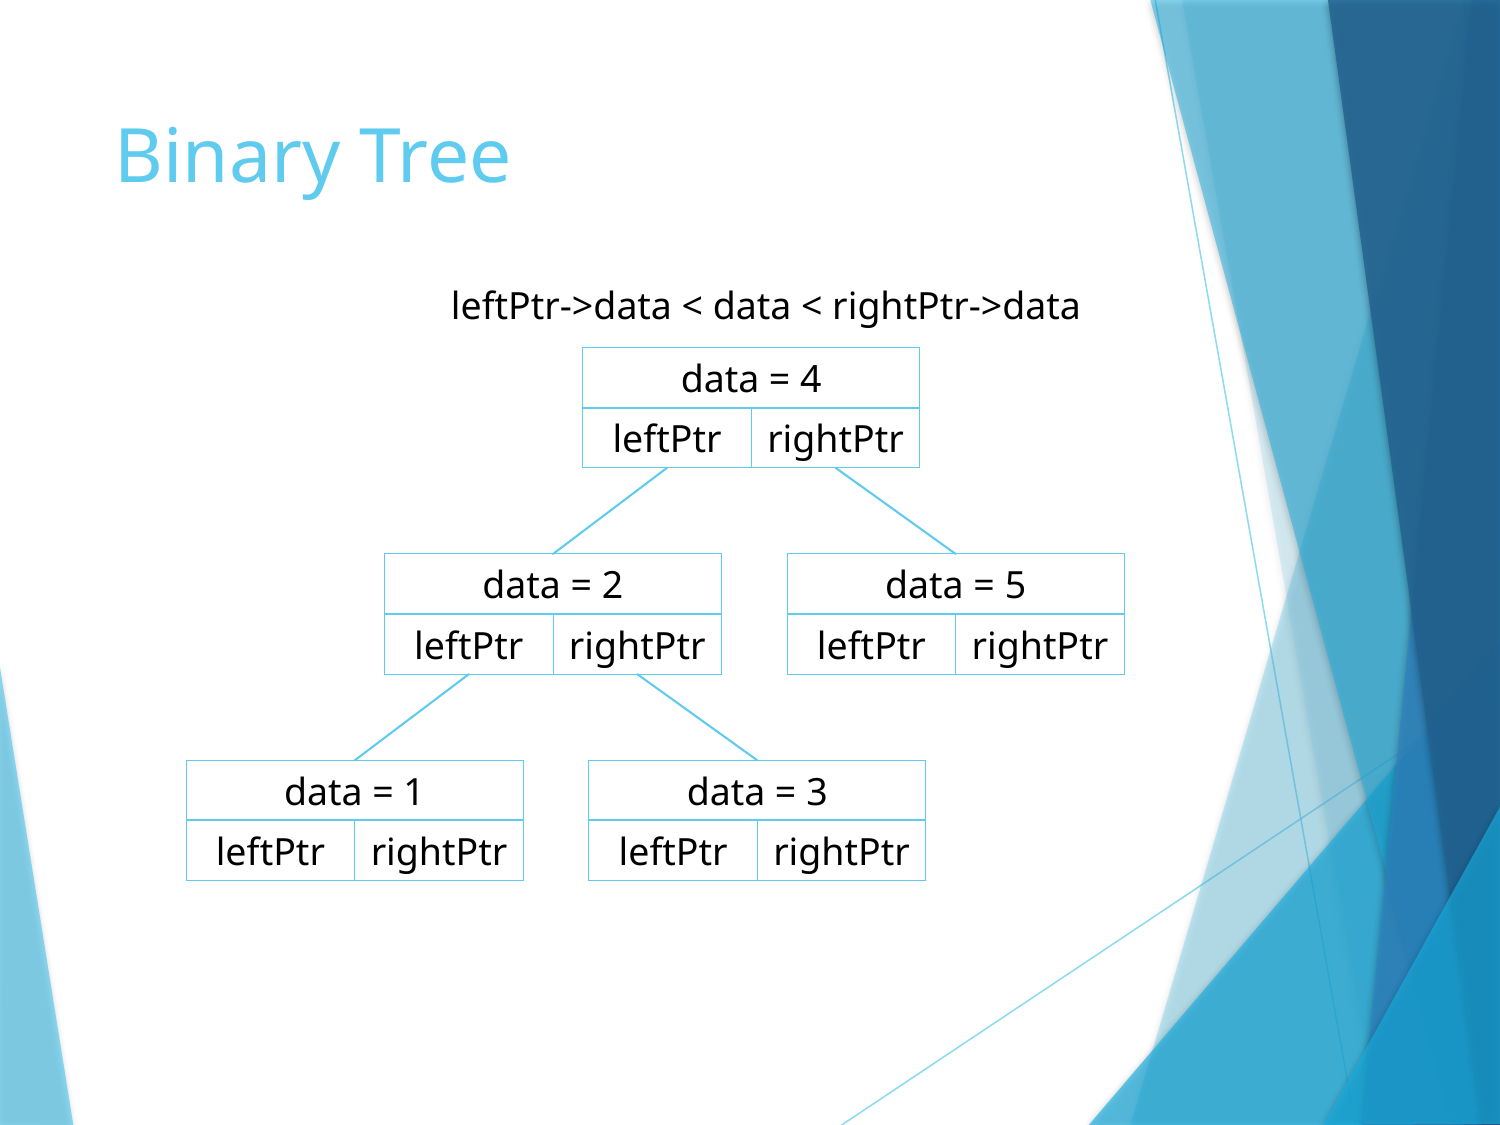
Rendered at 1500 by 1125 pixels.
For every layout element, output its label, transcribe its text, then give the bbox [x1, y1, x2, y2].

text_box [636, 674, 758, 761]
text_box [835, 468, 957, 555]
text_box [588, 759, 927, 882]
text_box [582, 346, 921, 470]
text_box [786, 553, 1125, 676]
title Binary Tree [99, 99, 1142, 317]
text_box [185, 759, 524, 882]
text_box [552, 468, 668, 555]
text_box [354, 674, 470, 761]
text_box leftPtr->data < data < rightPtr->data [436, 274, 1096, 334]
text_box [383, 553, 723, 676]
